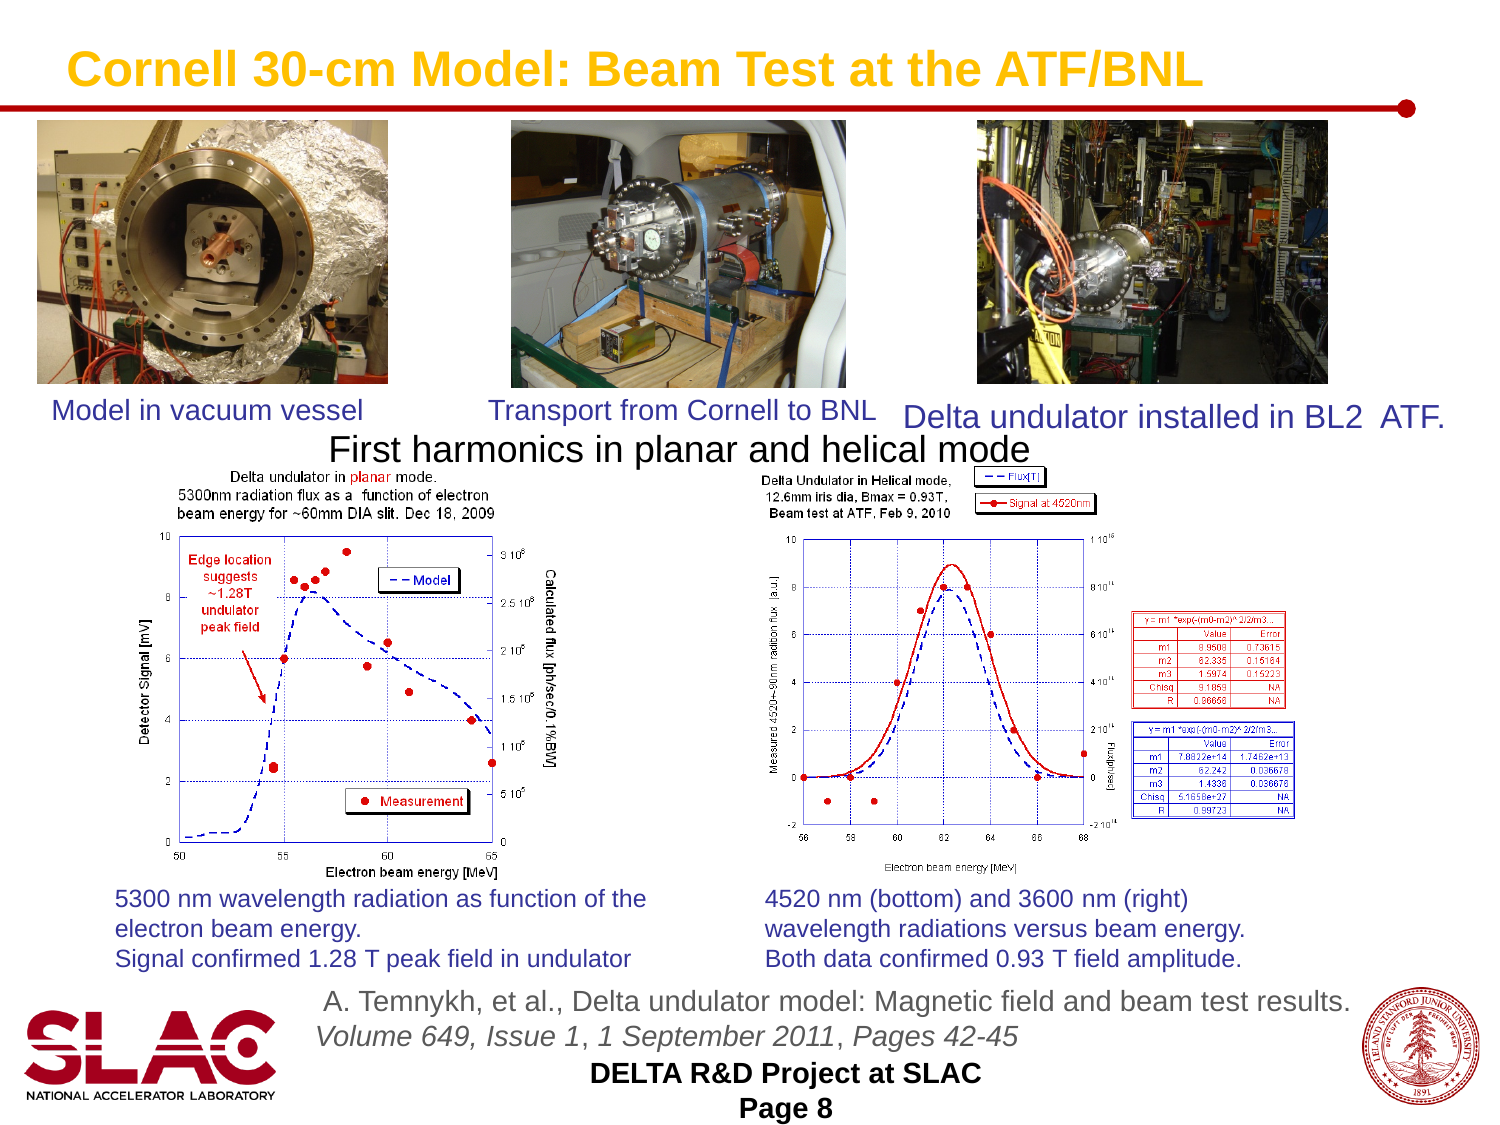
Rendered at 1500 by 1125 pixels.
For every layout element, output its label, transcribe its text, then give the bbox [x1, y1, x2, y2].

text_box Model in vacuum vessel [36, 390, 379, 434]
text_box Delta undulator installed in BL2 ATF. [893, 387, 1463, 443]
picture [1362, 987, 1480, 1105]
text_box First harmonics in planar and helical mode [313, 417, 1046, 478]
text_box 4520 nm (bottom) and 3600 nm (right) wavelength radiations versus beam energy. Both data confirmed 0.93 T field amplitude. [749, 892, 1288, 974]
picture [24, 1010, 276, 1100]
footer DELTA R&D Project at SLAC Page 8 [462, 1046, 1110, 1125]
text_box 5300 nm wavelength radiation as function of the electron beam energy. Signal confirmed 1.28 T peak field in undulator [99, 875, 725, 980]
text_box Transport from Cornell to BNL [473, 383, 893, 417]
picture [977, 120, 1328, 384]
text_box A. Temnykh, et al., Delta undulator model: Magnetic field and beam test results. Volume 649, Issue 1, 1 September 2011, Pages 42-45 [300, 974, 1375, 1060]
picture [510, 120, 846, 388]
picture [749, 452, 1313, 885]
picture [37, 120, 388, 384]
picture [124, 449, 566, 888]
text_box Cornell 30-cm Model: Beam Test at the ATF/BNL [37, 24, 1438, 102]
